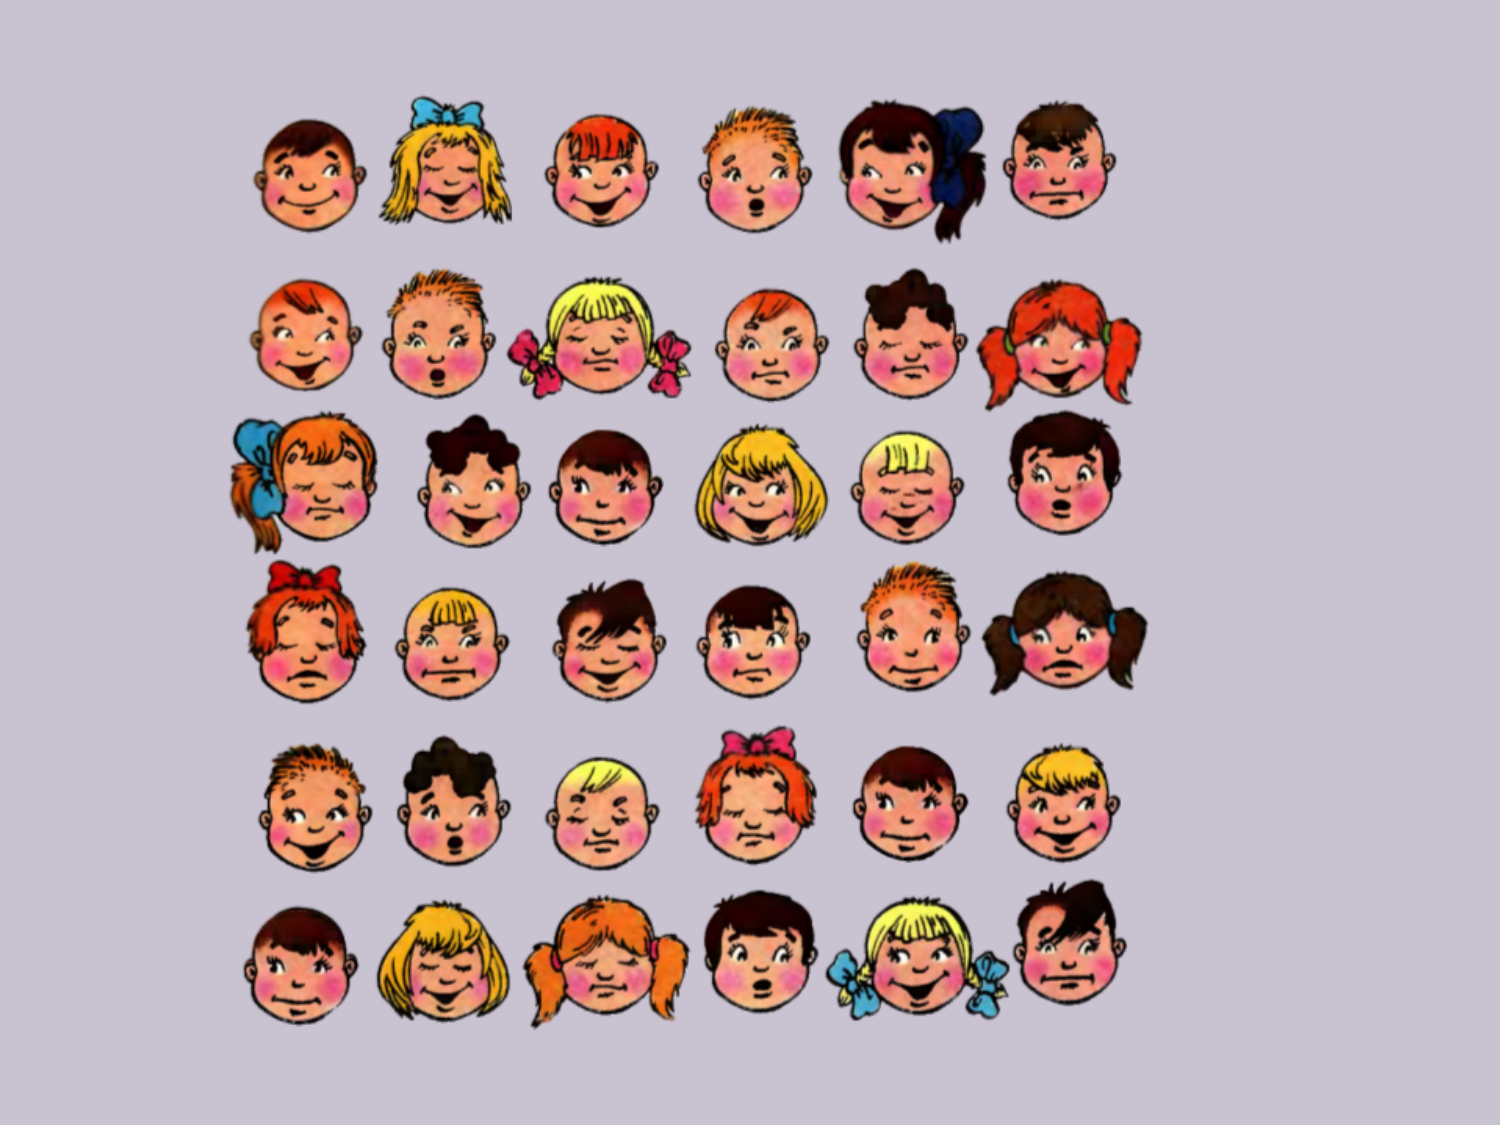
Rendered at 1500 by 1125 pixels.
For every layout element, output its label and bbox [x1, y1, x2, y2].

picture [210, 70, 1171, 1055]
